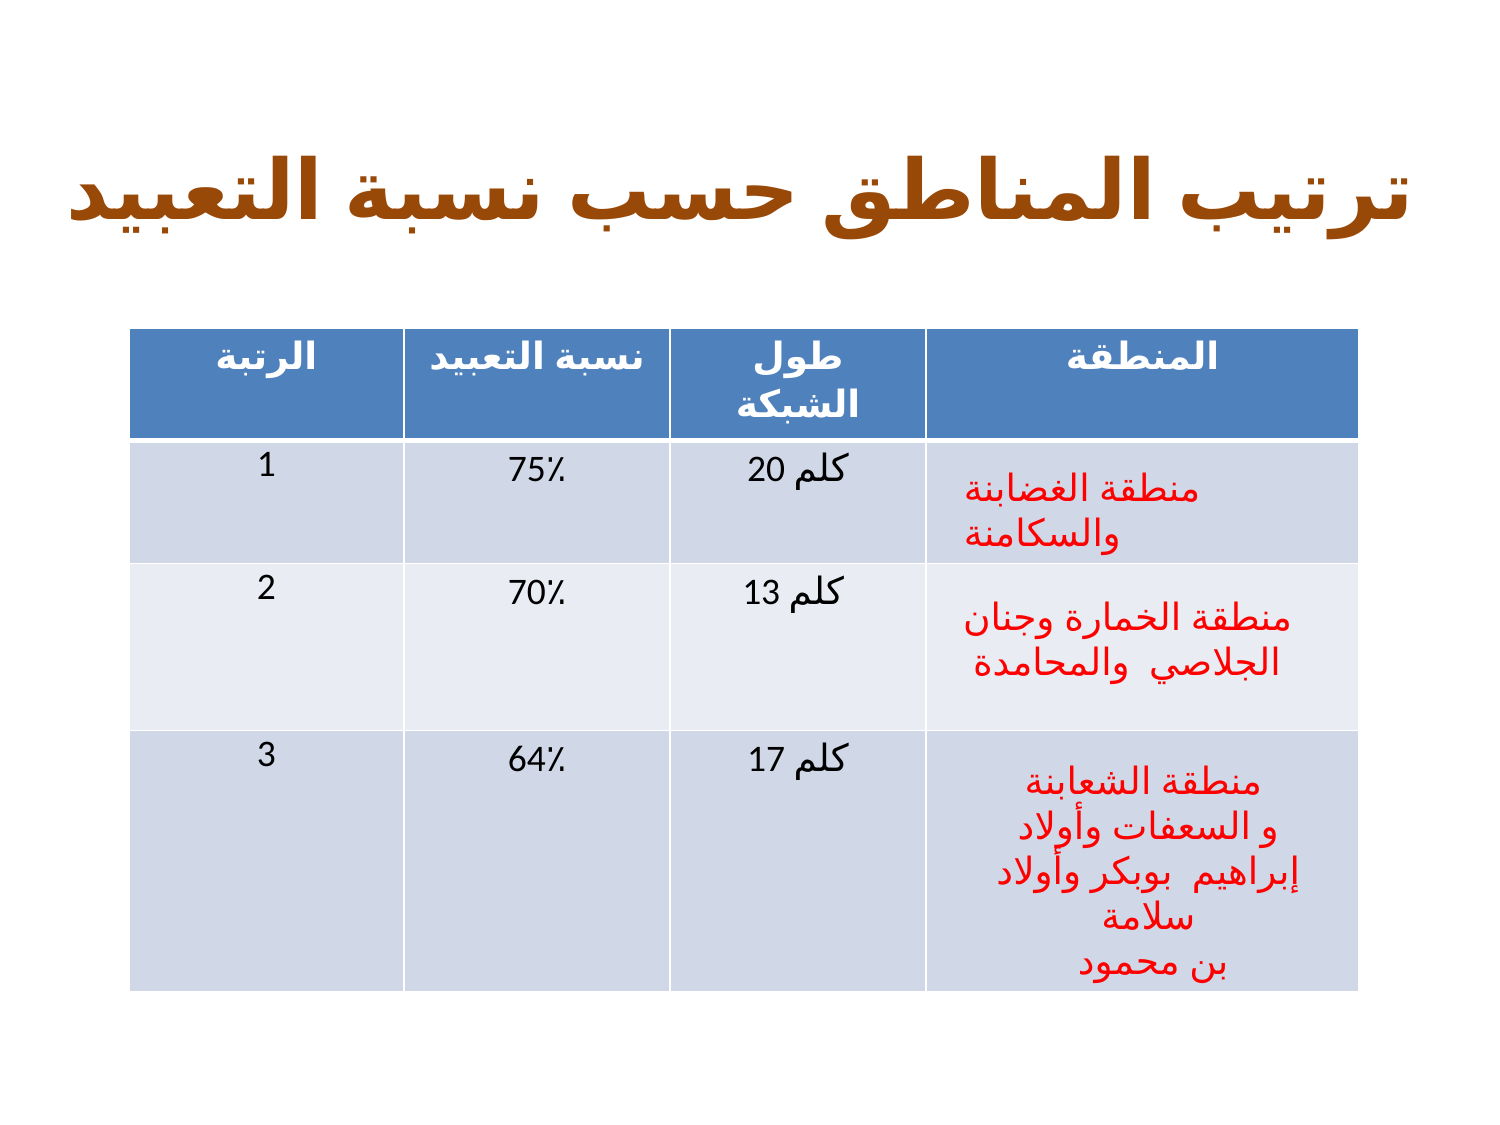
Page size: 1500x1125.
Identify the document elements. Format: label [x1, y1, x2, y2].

table_header [927, 329, 1358, 438]
table_header [130, 329, 403, 438]
table_cell [130, 731, 403, 991]
table_header [405, 329, 669, 438]
table_header [671, 329, 925, 438]
table_cell [927, 443, 1358, 563]
table_cell [927, 564, 1358, 730]
table_cell [405, 731, 669, 991]
text_box [948, 585, 1308, 691]
table_cell [130, 564, 403, 730]
table_cell [405, 564, 669, 730]
text_box [51, 128, 1430, 244]
table_cell [927, 731, 1358, 991]
table_cell [405, 443, 669, 563]
table_cell [671, 731, 925, 991]
text_box [960, 749, 1336, 990]
table_cell [671, 564, 925, 730]
table_cell [130, 443, 403, 563]
table_cell [671, 443, 925, 563]
text_box [949, 456, 1313, 562]
